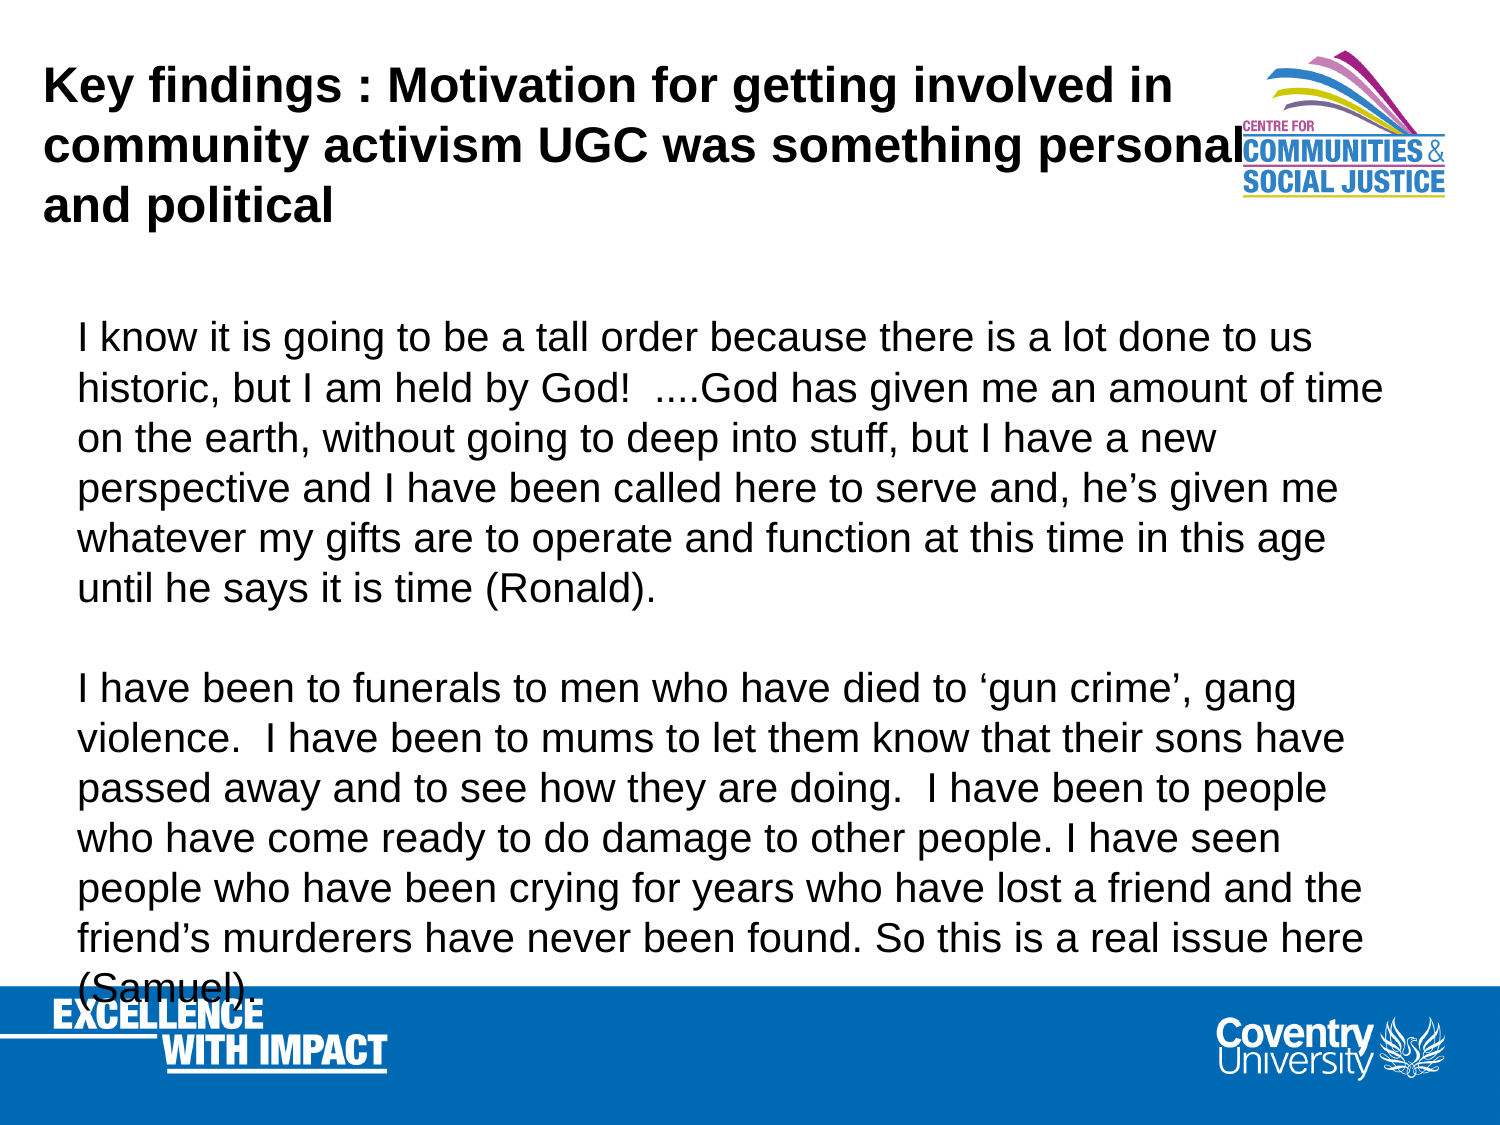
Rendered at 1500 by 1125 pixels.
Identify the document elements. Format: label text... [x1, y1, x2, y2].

picture [0, 0, 1500, 1125]
title Key findings : Motivation for getting involved in community activism UGC was something personal and political [28, 44, 1304, 286]
subtitle I know it is going to be a tall order because there is a lot done to us historic, but I am held by God! ....God has given me an amount of time on the earth, without going to deep into stuff, but I have a new perspective and I have been called here to serve and, he’s given me whatever my gifts are to operate and function at this time in this age until he says it is time (Ronald). I have been to funerals to men who have died to ‘gun crime’, gang violence. I have been to mums to let them know that their sons have passed away and to see how they are doing. I have been to people who have come ready to do damage to other people. I have seen people who have been crying for years who have lost a friend and the friend’s murderers have never been found. So this is a real issue here (Samuel). [62, 252, 1405, 965]
